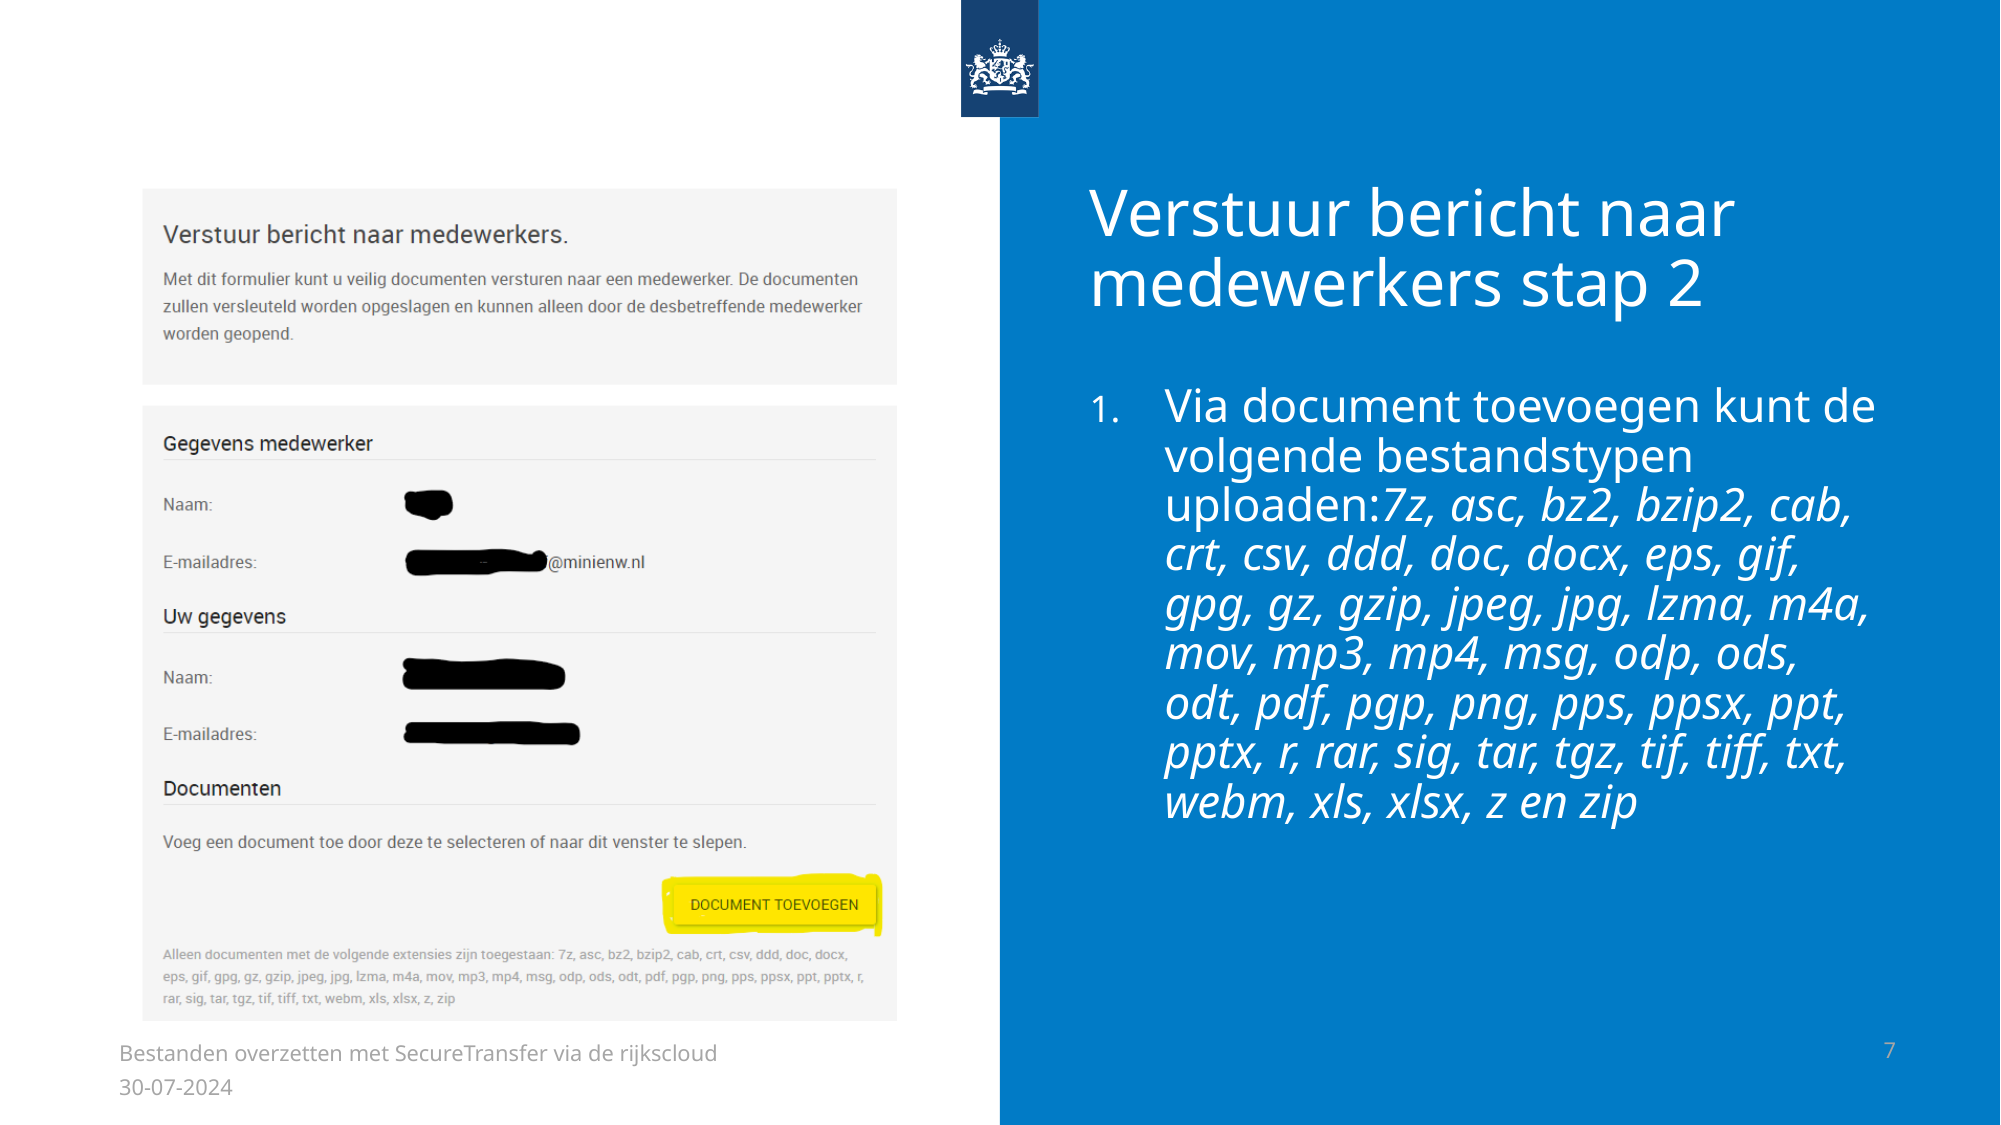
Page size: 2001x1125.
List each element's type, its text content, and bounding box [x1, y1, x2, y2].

list Via document toevoegen kunt de volgende bestandstypen uploaden:7z, asc, bz2, bzip2, cab, crt, csv, ddd, doc, docx, eps, gif, gpg, gz, gzip, jpeg, jpg, lzma, m4a, mov, mp3, mp4, msg, odp, ods, odt, pdf, pgp, png, pps, ppsx, ppt, pptx, r, rar, sig, tar, tgz, tif, tiff, txt, webm, xls, xlsx, z en zip [1074, 375, 1896, 1020]
footer Bestanden overzetten met SecureTransfer via de rijkscloud [104, 1020, 925, 1074]
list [131, 174, 898, 1021]
slide_number 7 [1074, 1020, 1897, 1074]
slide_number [104, 1074, 925, 1117]
picture [924, 0, 1075, 166]
title Verstuur bericht naar medewerkers stap 2 [1074, 172, 1896, 328]
